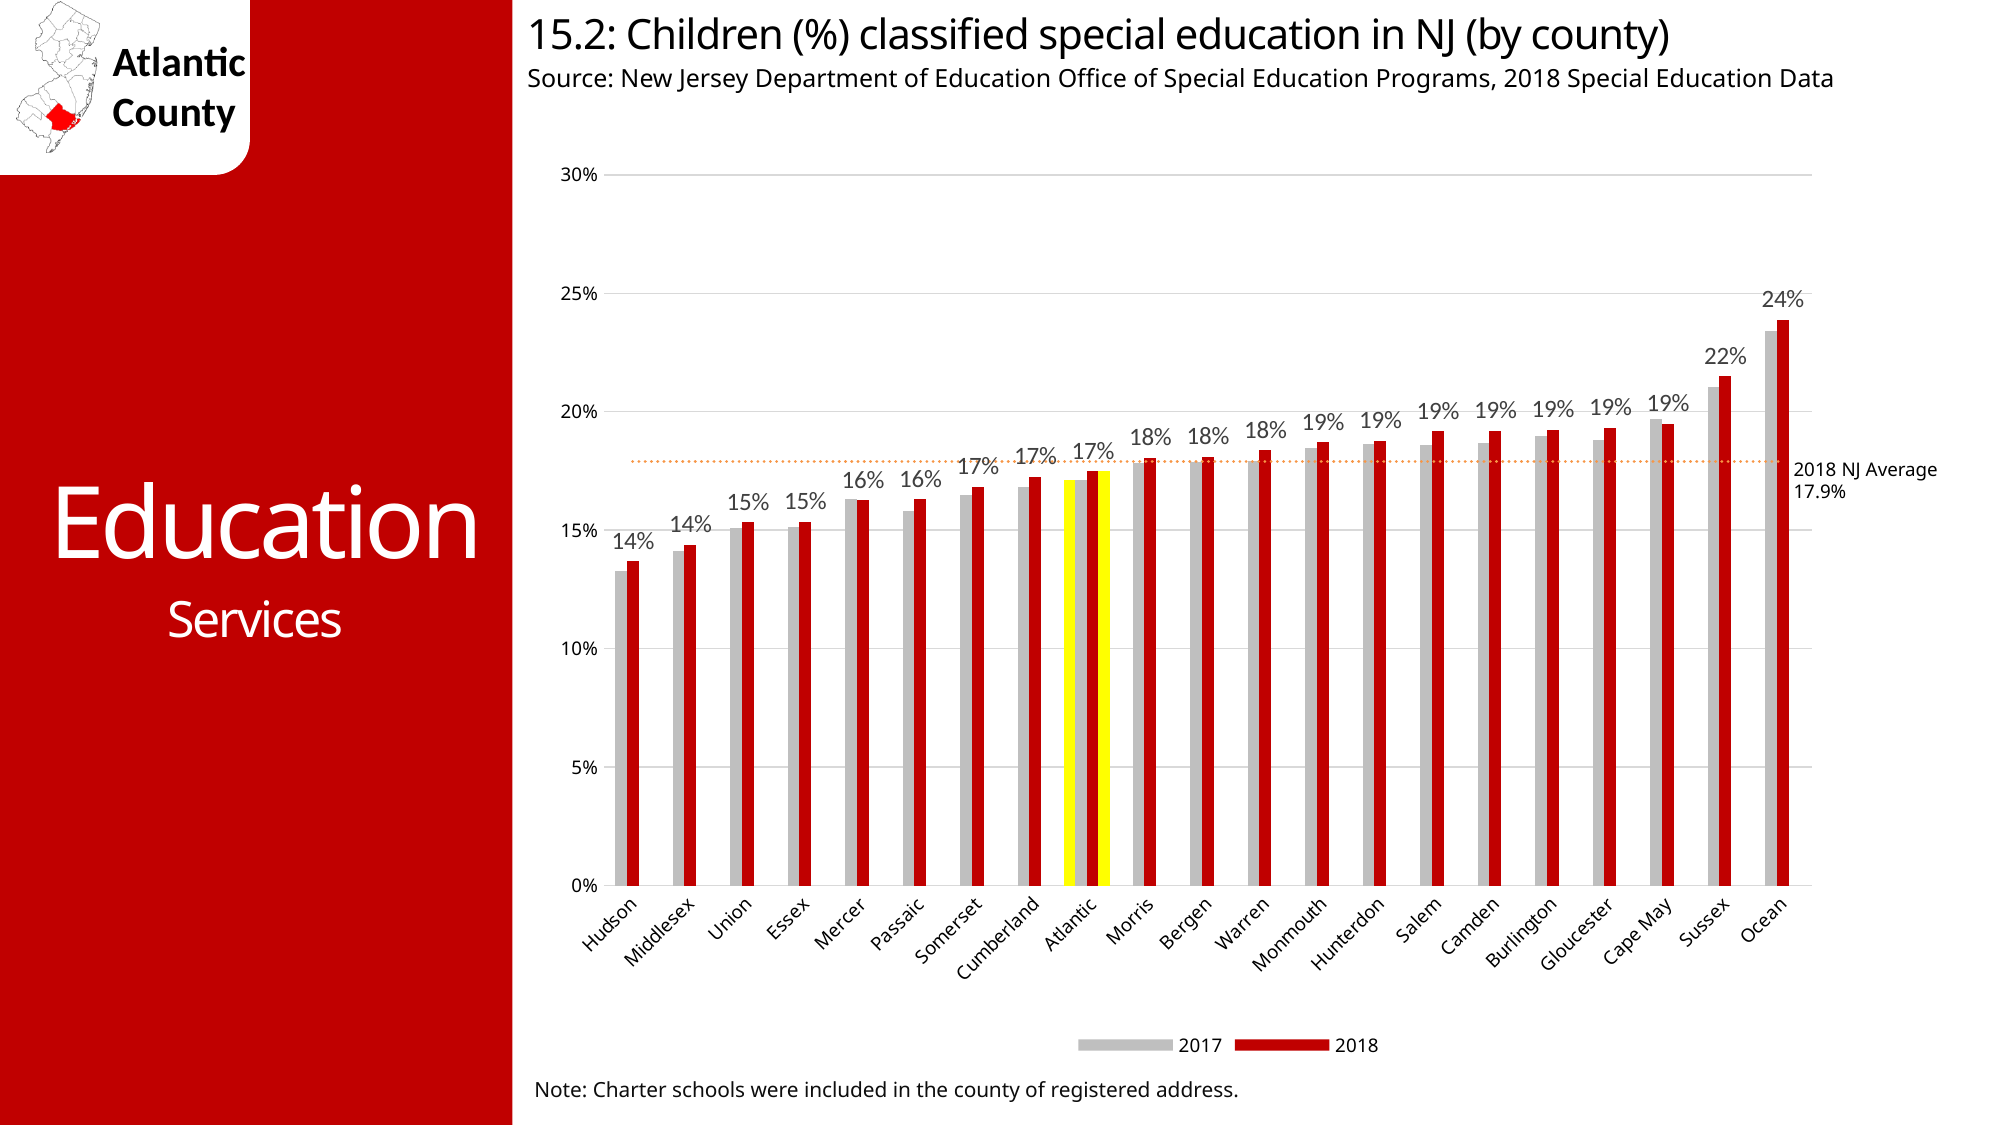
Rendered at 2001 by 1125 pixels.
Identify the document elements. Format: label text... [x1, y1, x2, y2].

text_box Services [0, 587, 512, 657]
text_box Education [0, 112, 533, 1013]
text_box Source: New Jersey Department of Education Office of Special Education Programs, 2018 Special Education Data [512, 55, 1891, 101]
picture [16, 1, 100, 112]
text_box 2018 NJ Average 17.9% [1930, 449, 2000, 510]
text_box 15.2: Children (%) classified special education in NJ (by county) [512, 0, 1992, 65]
chart [532, 145, 1926, 1065]
text_box Note: Charter schools were included in the county of registered address. [519, 1069, 1999, 1110]
